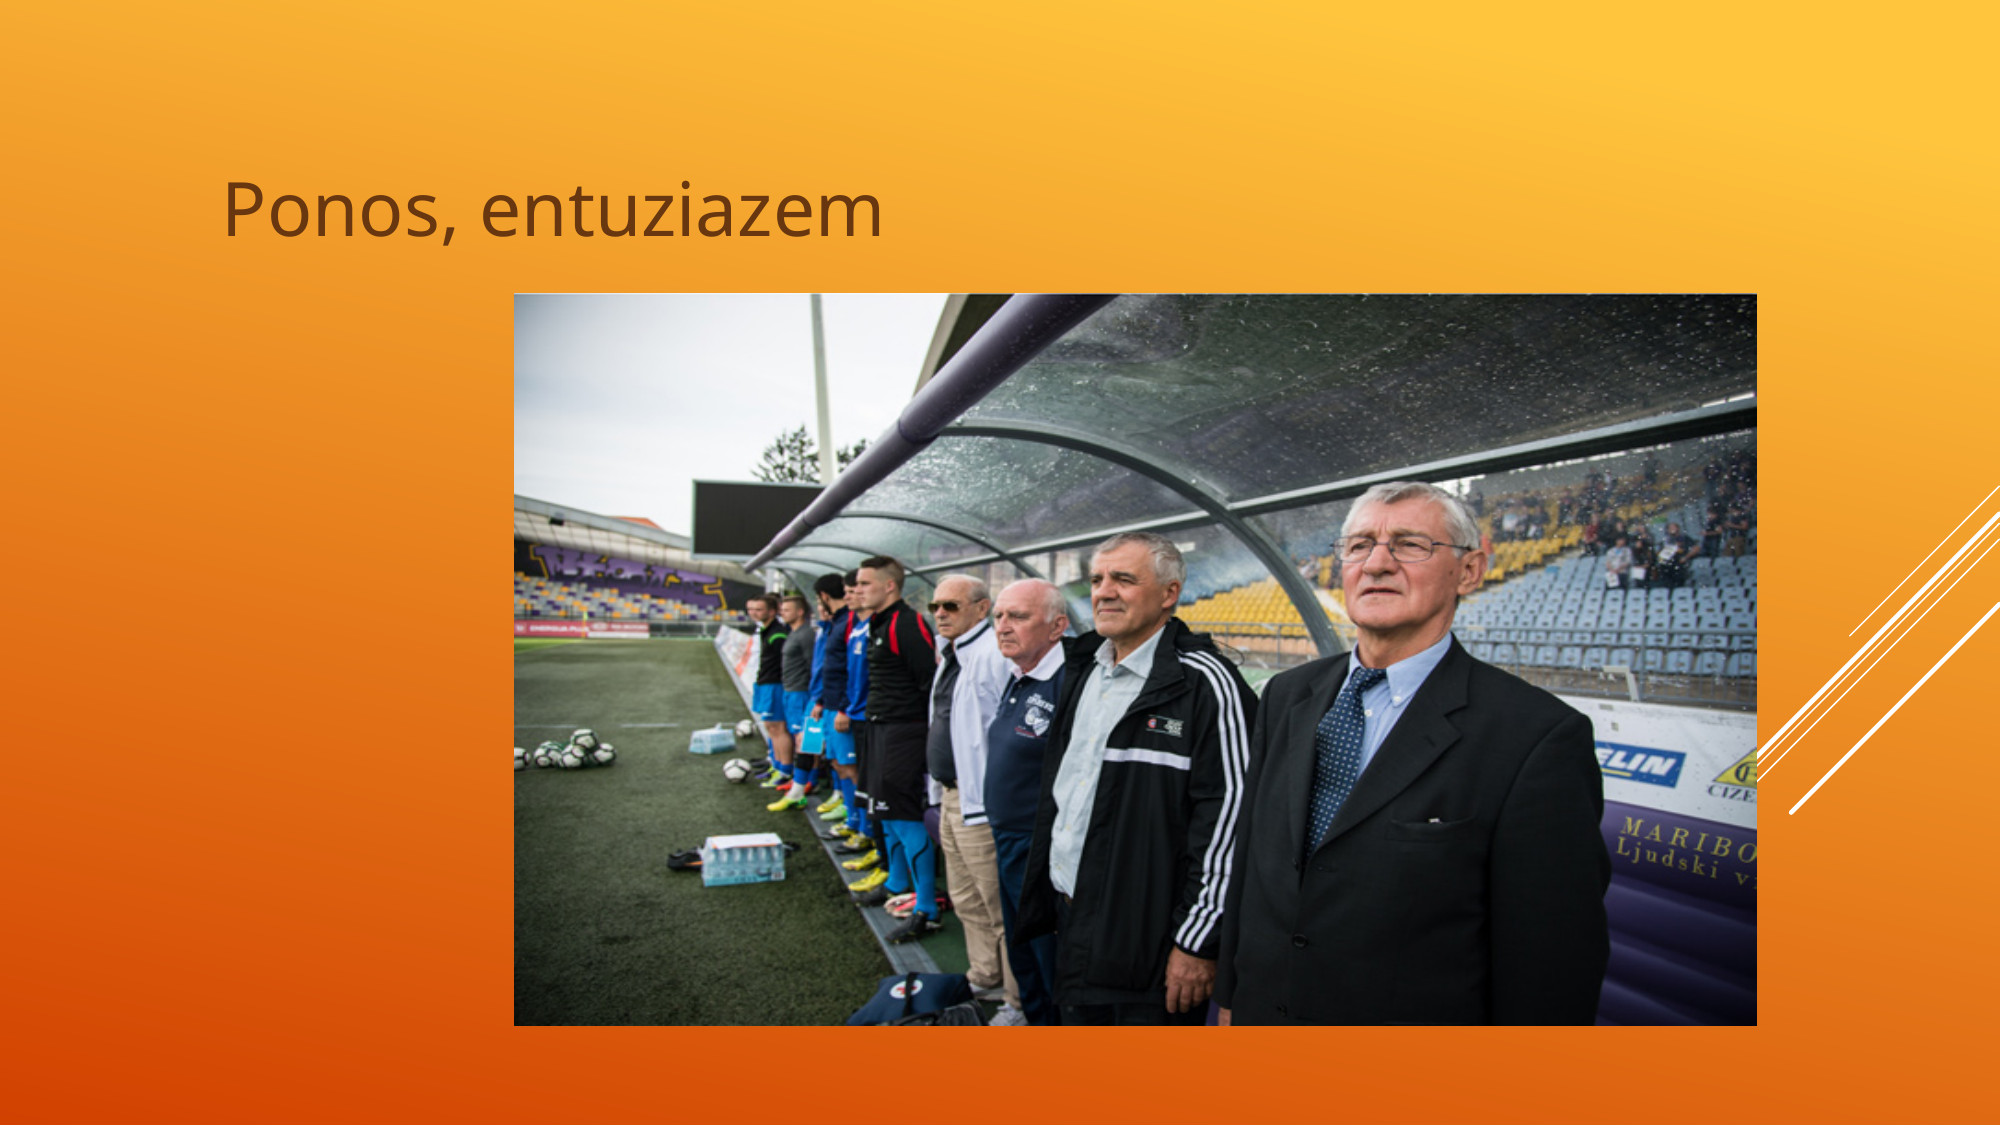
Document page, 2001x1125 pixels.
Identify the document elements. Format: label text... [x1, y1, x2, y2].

list Ponos, entuziazem [206, 154, 999, 280]
picture [513, 293, 1757, 1026]
